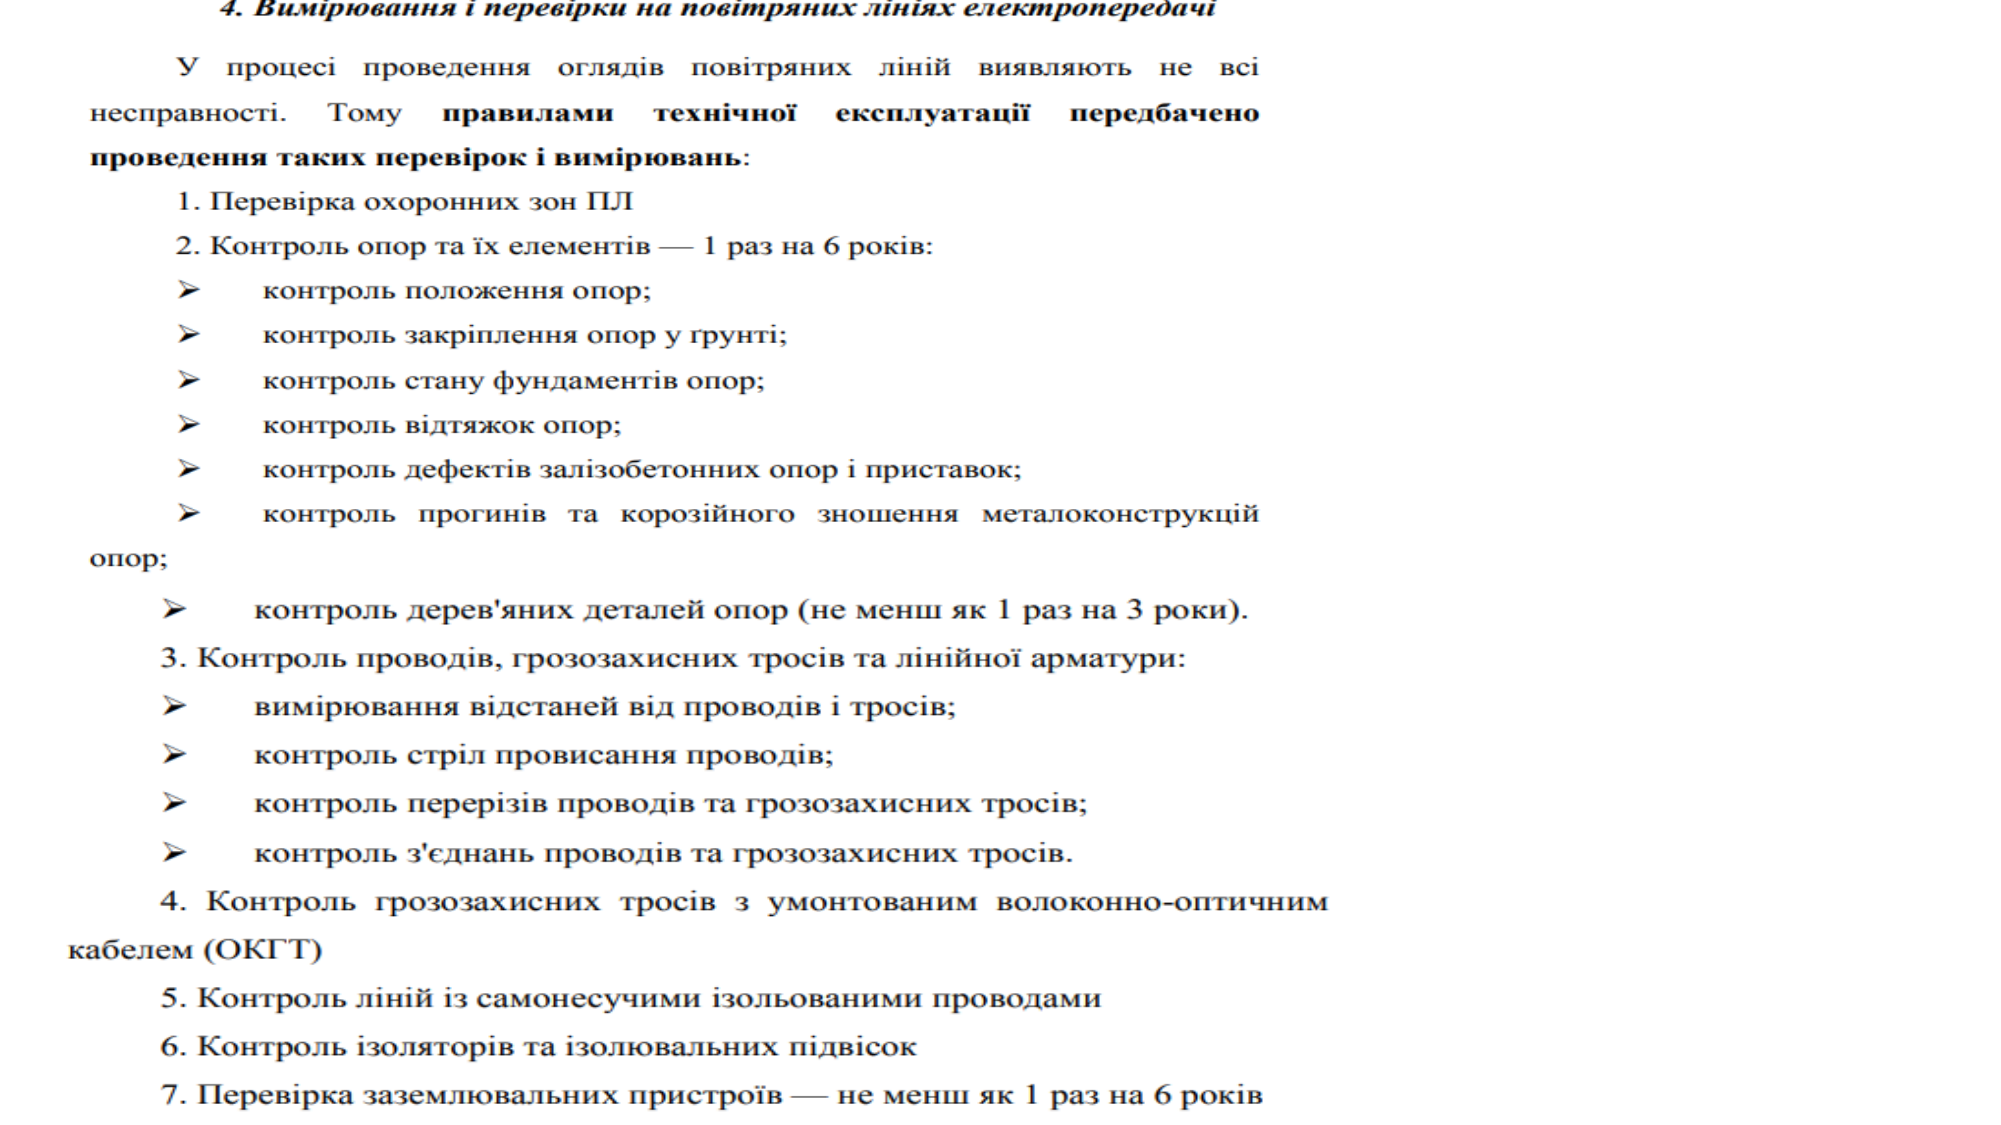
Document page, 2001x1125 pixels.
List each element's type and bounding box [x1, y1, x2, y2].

picture [33, 592, 1358, 1125]
list [20, 0, 1342, 579]
